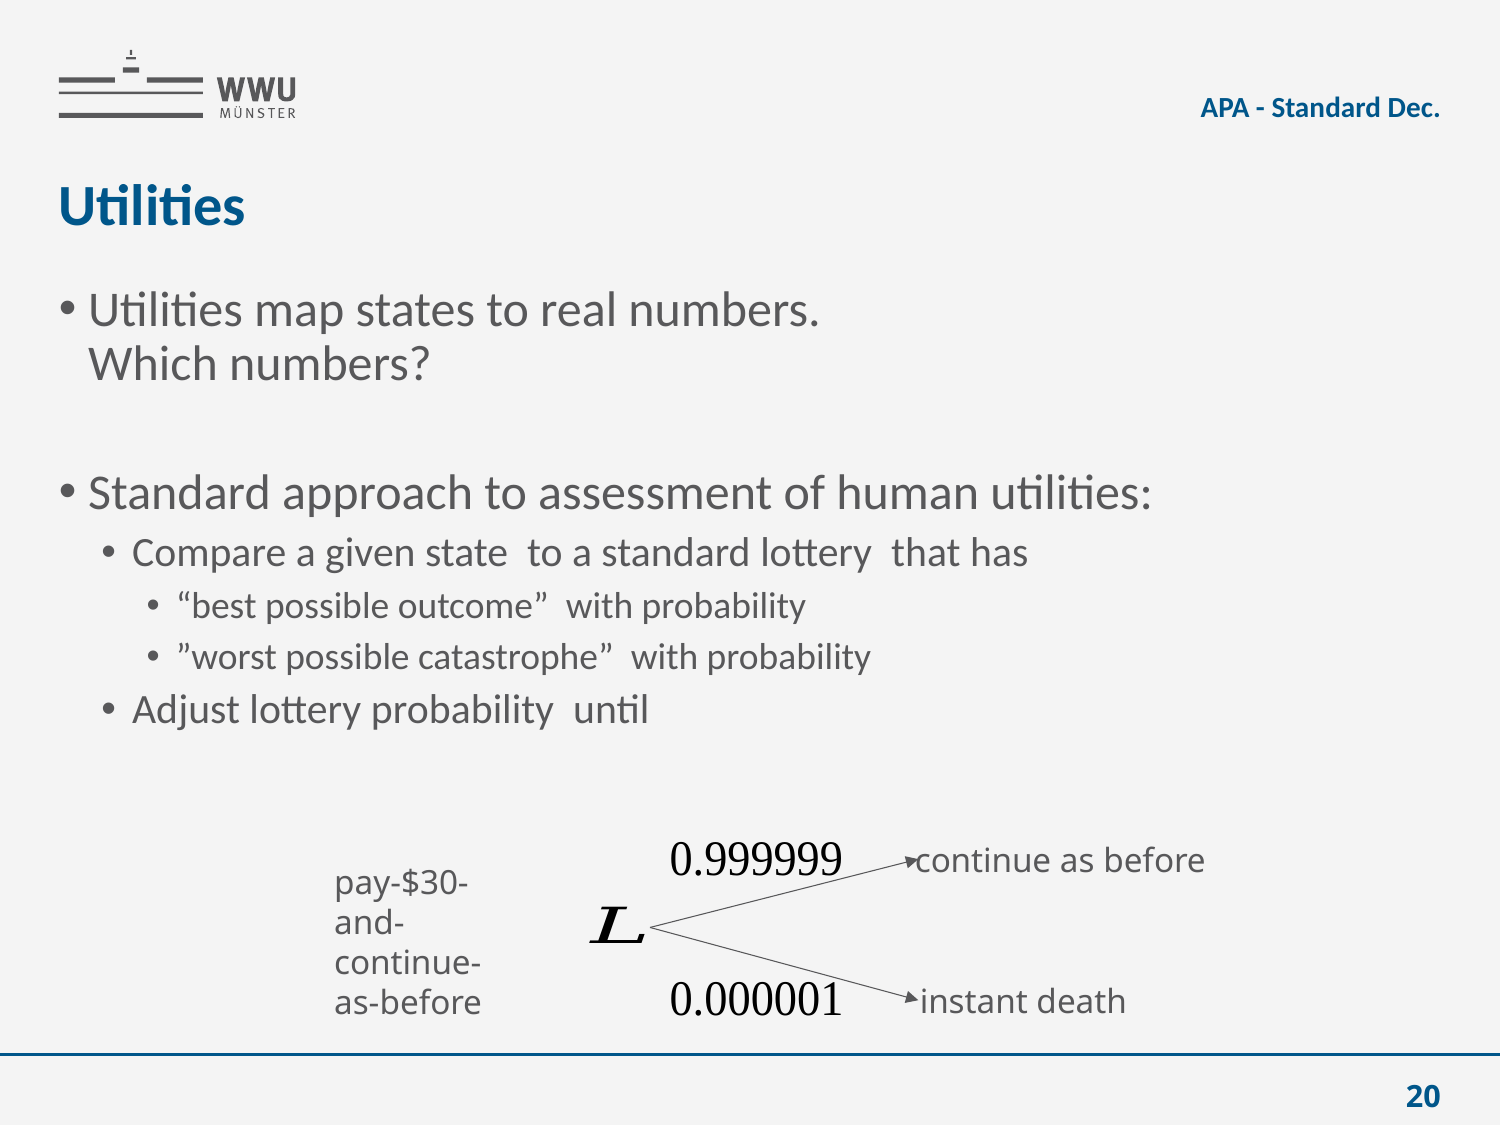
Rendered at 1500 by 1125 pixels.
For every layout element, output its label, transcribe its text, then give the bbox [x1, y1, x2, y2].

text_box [319, 831, 1203, 1028]
title Utilities [59, 167, 1442, 262]
slide_number 20 [1322, 1058, 1441, 1118]
slide_number APA - Standard Dec. [590, 63, 1442, 123]
